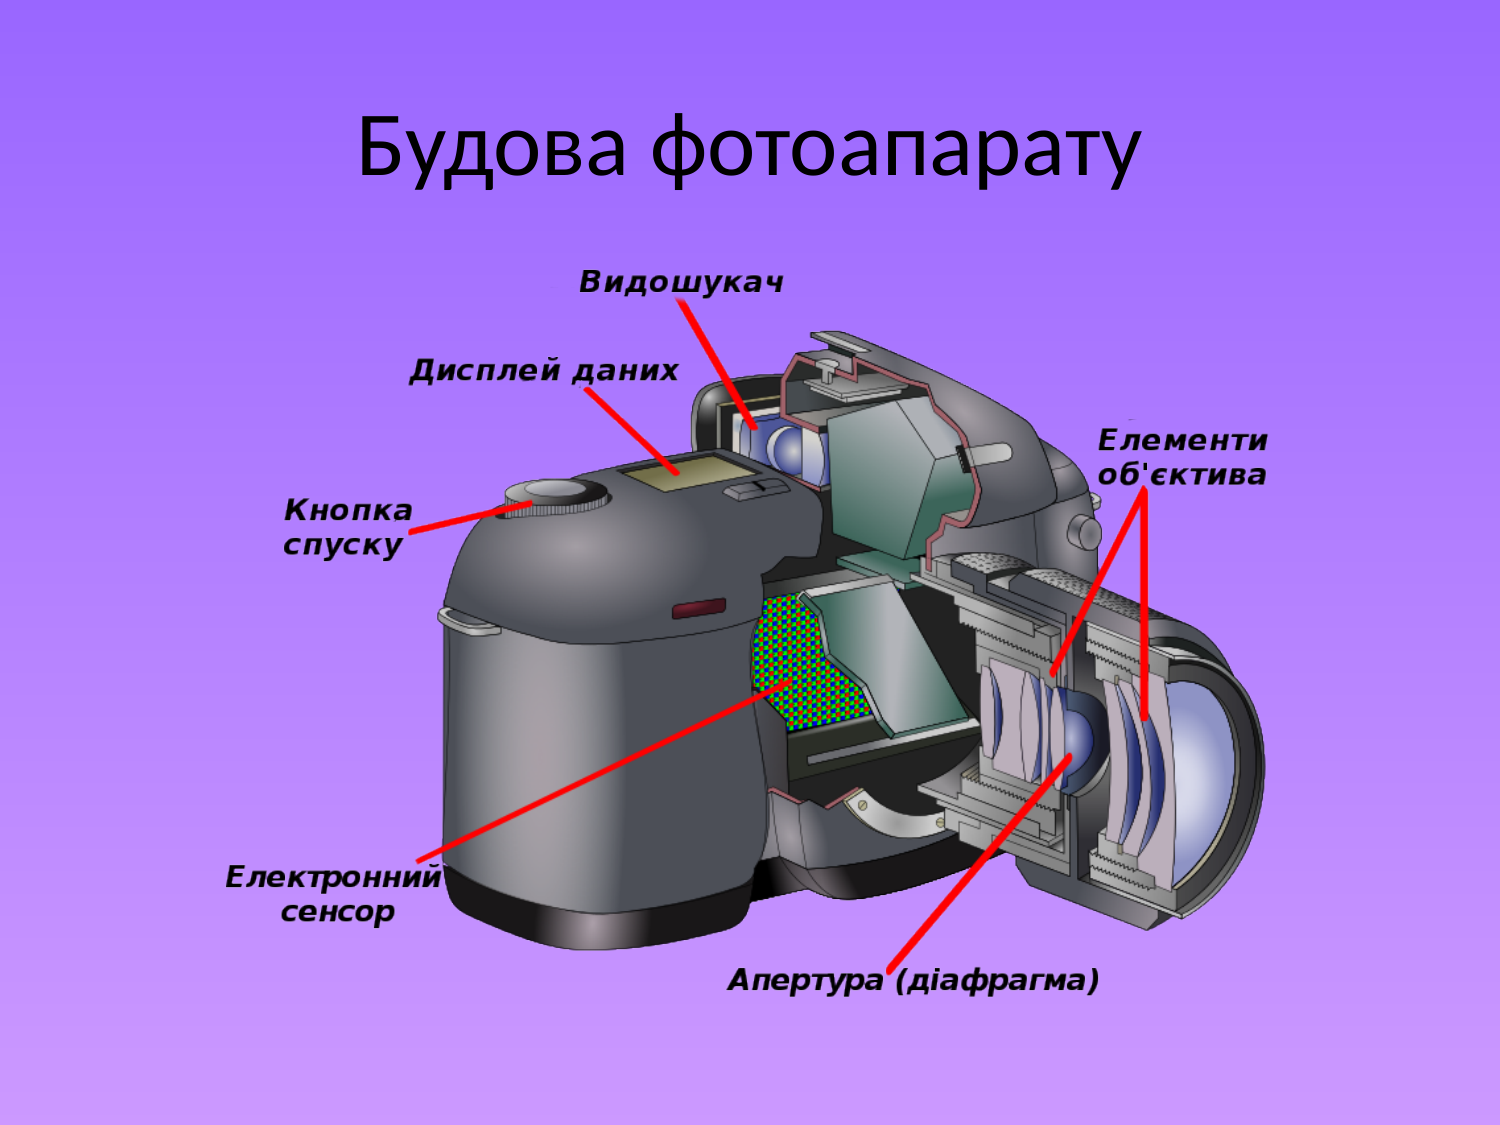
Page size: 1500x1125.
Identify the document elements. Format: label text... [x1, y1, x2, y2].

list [222, 262, 1278, 1006]
title Будова фотоапарату [75, 45, 1425, 233]
